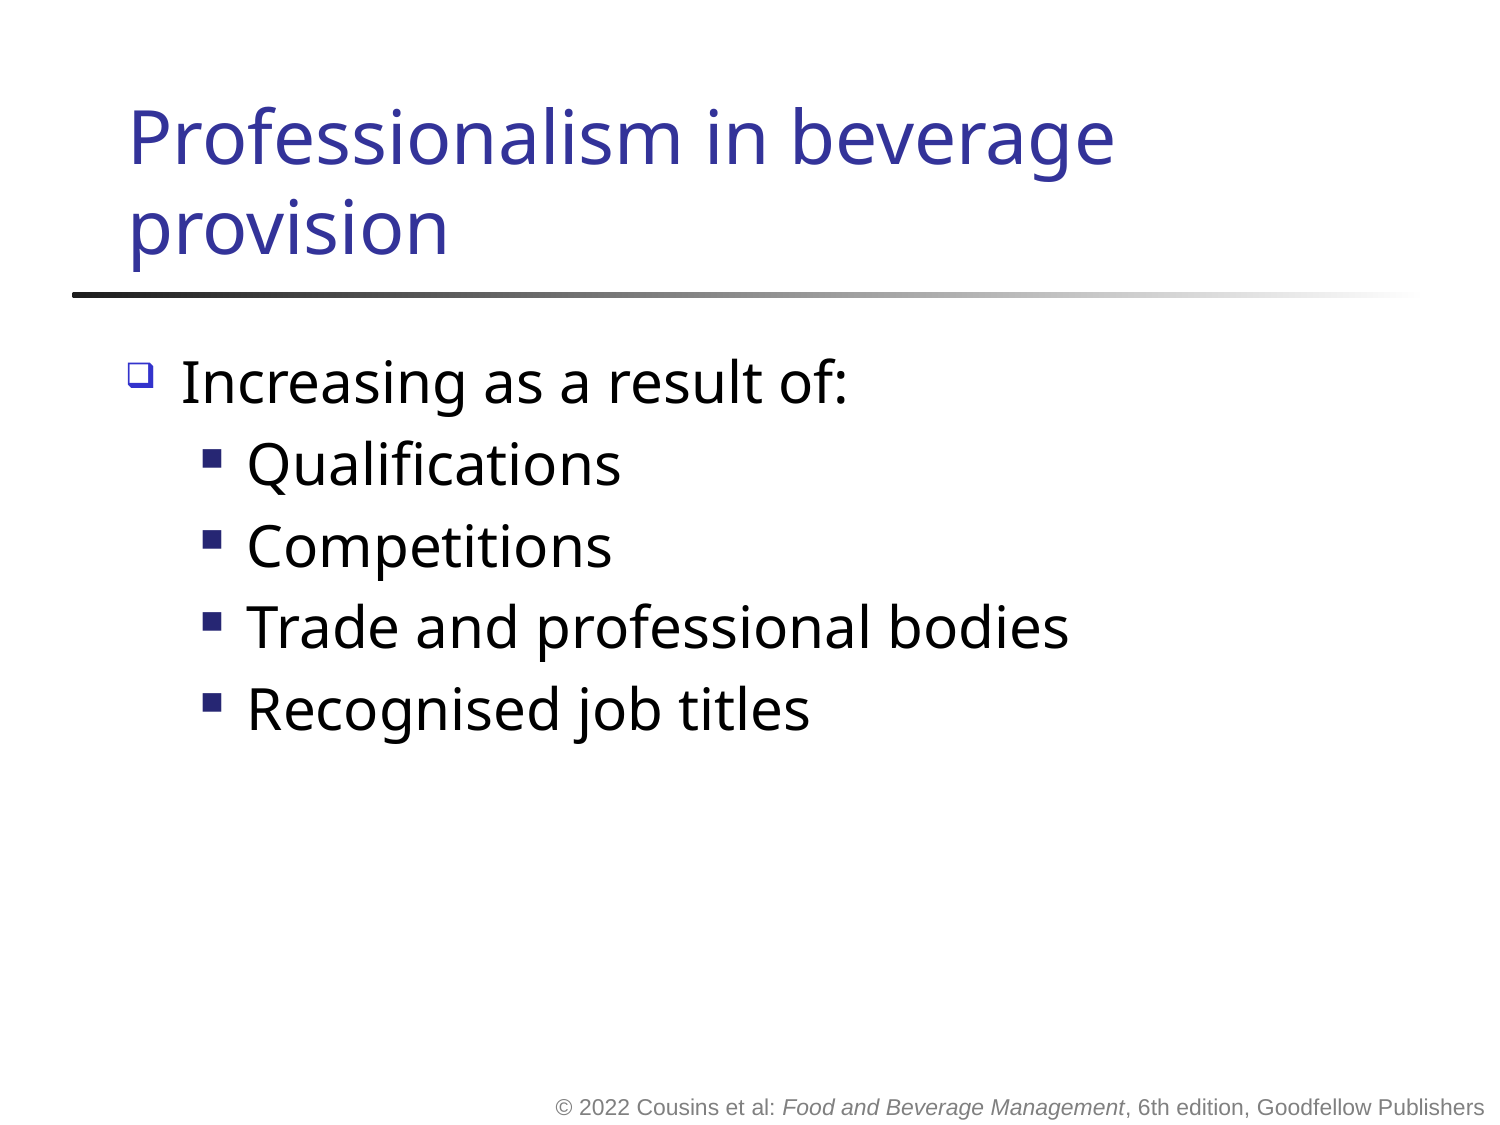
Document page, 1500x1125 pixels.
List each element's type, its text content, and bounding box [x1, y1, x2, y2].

title Professionalism in beverage provision [112, 90, 1459, 278]
list Increasing as a result of: Qualifications Competitions Trade and professional bodies Recognised job titles [109, 338, 1385, 1014]
